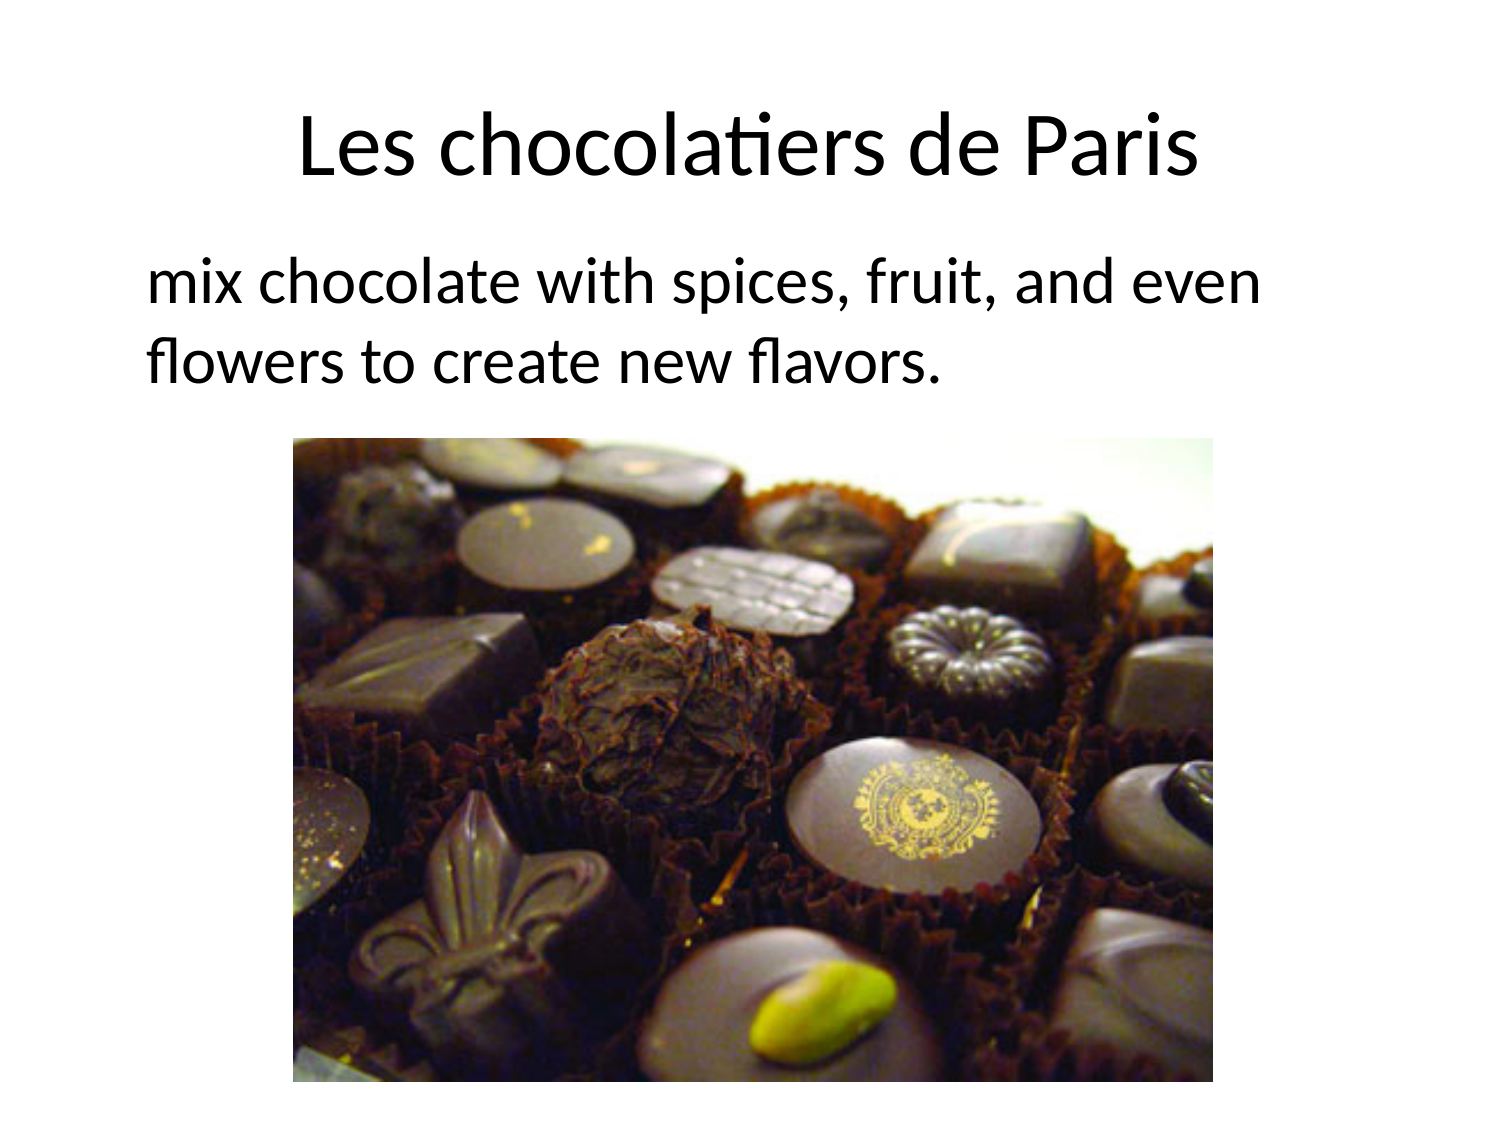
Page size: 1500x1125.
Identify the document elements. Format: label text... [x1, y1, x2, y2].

title Les chocolatiers de Paris [75, 45, 1425, 229]
picture [293, 437, 1213, 1082]
list mix chocolate with spices, fruit, and even flowers to create new flavors. [75, 229, 1425, 430]
